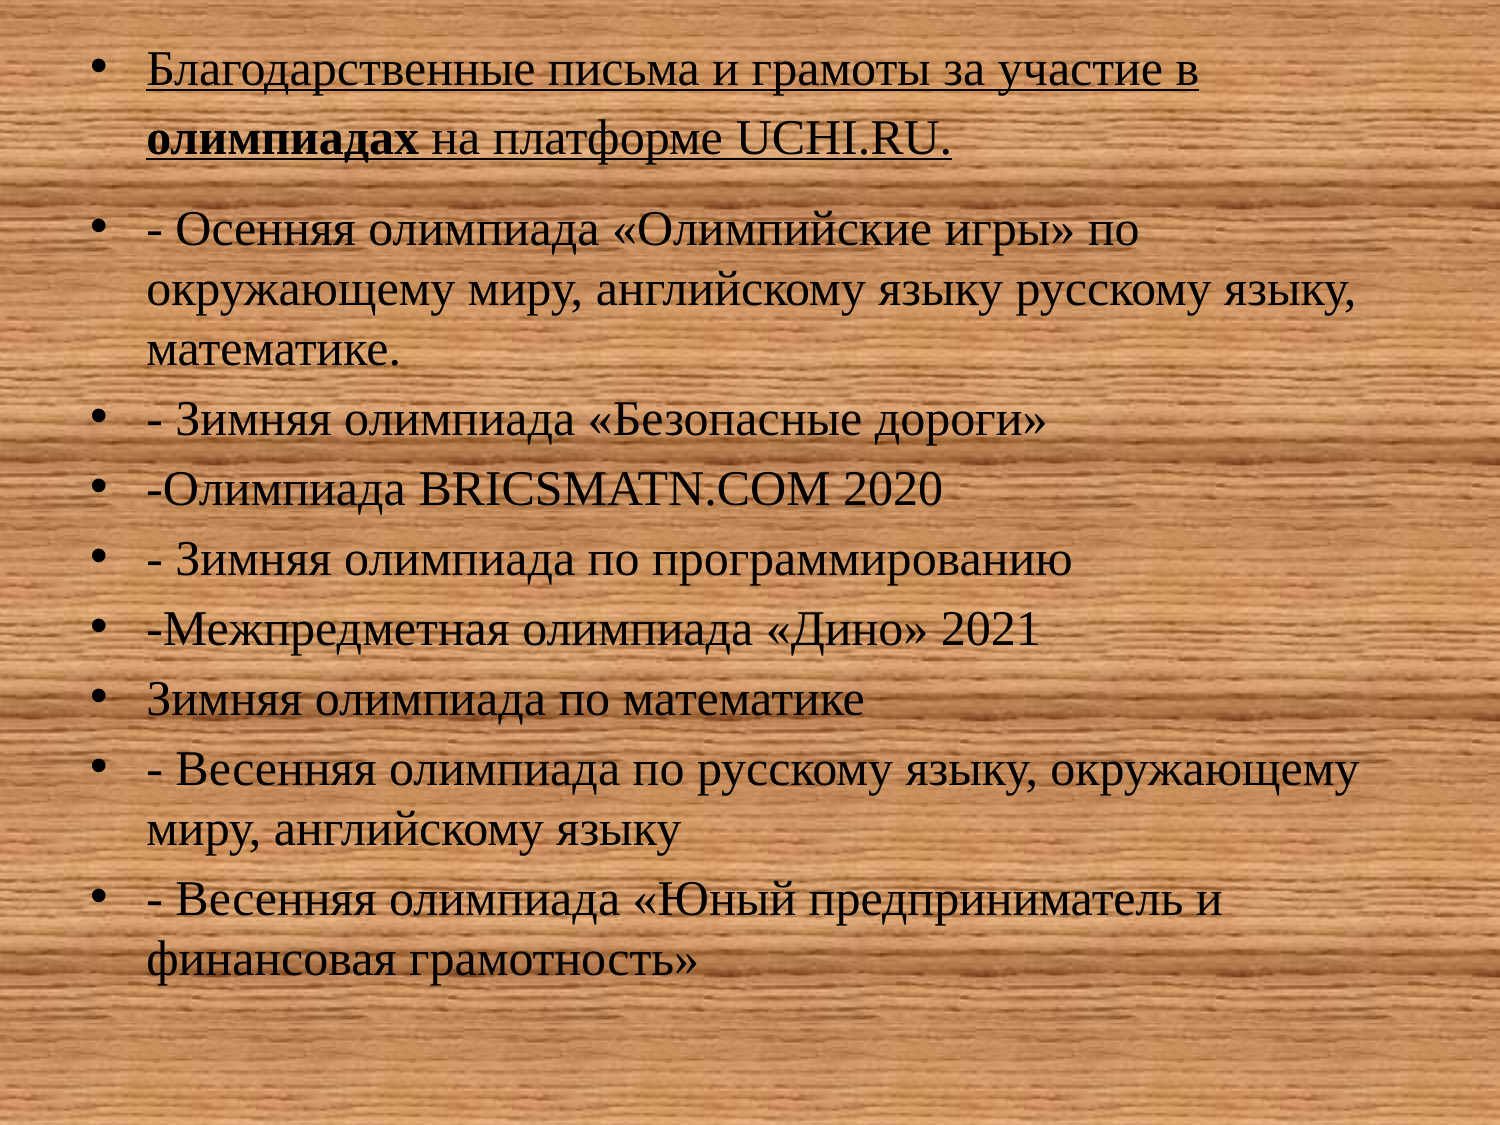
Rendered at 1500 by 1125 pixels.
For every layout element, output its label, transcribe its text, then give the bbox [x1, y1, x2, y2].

picture [0, 0, 1500, 1125]
list Благодарственные письма и грамоты за участие в олимпиадах на платформе UCHI.RU. - Осенняя олимпиада «Олимпийские игры» по окружающему миру, английскому языку русскому языку, математике. - Зимняя олимпиада «Безопасные дороги» -Олимпиада BRICSMATN.COM 2020 - Зимняя олимпиада по программированию -Межпредметная олимпиада «Дино» 2021 Зимняя олимпиада по математике - Весенняя олимпиада по русскому языку, окружающему миру, английскому языку - Весенняя олимпиада «Юный предприниматель и финансовая грамотность» [75, 19, 1425, 906]
